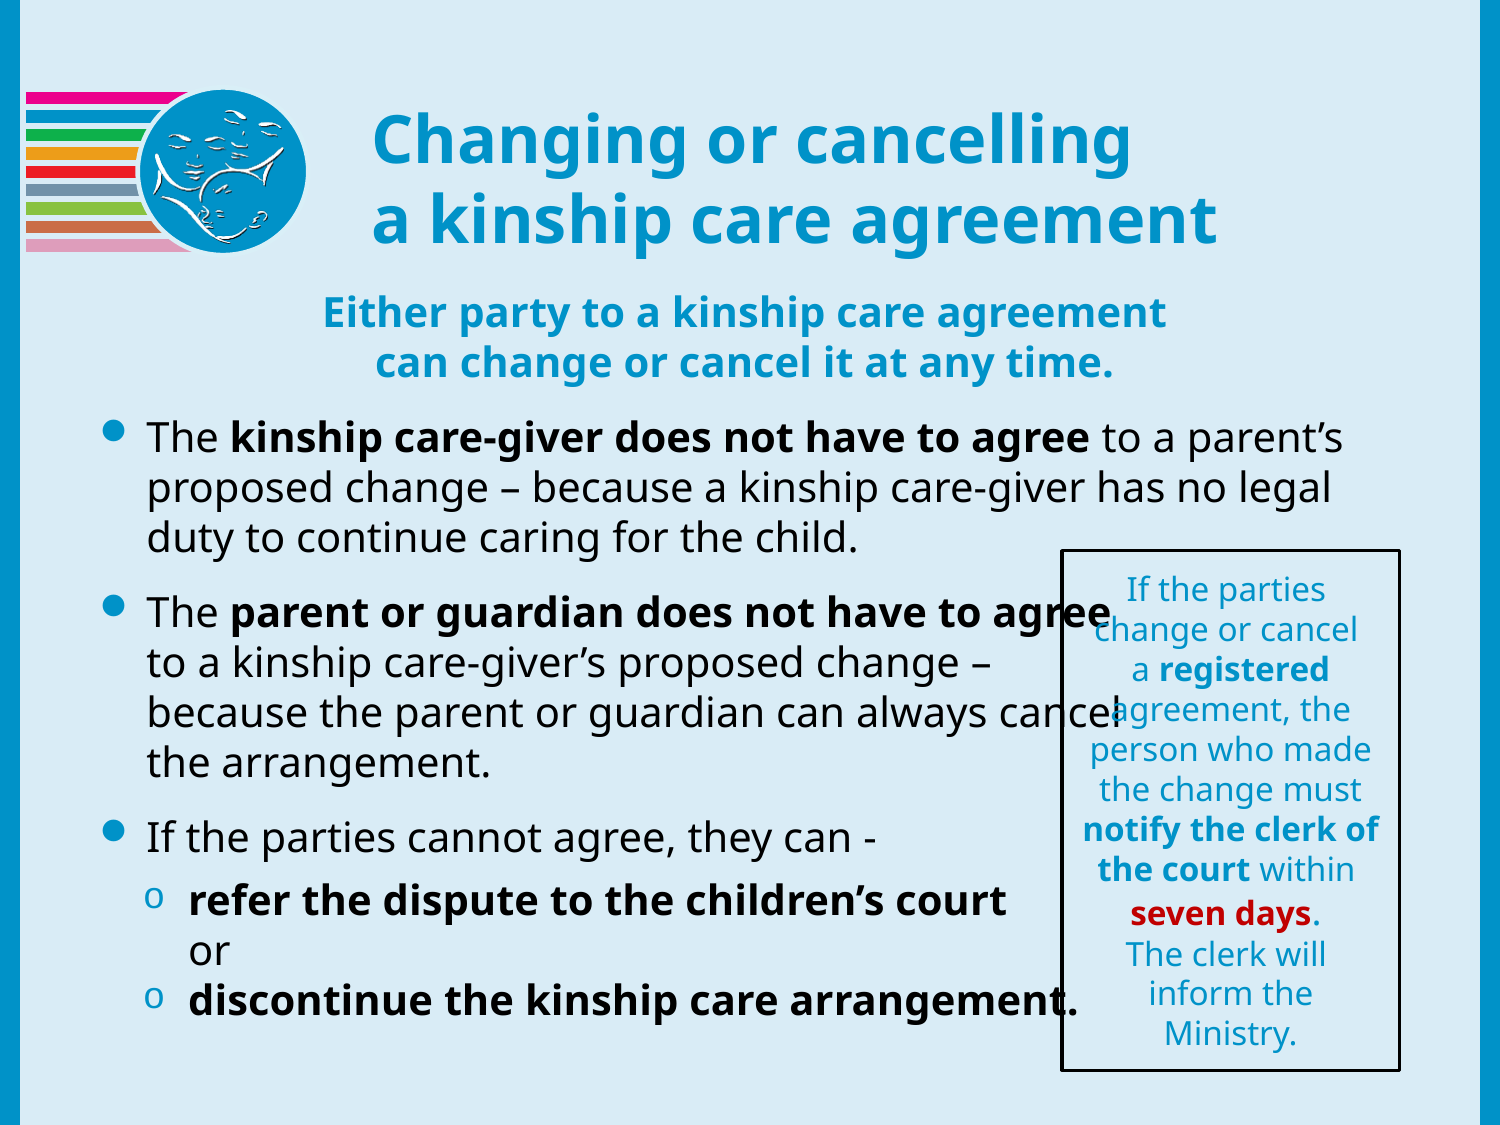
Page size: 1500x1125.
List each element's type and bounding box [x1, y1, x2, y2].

text_box [9, 0, 1491, 1125]
